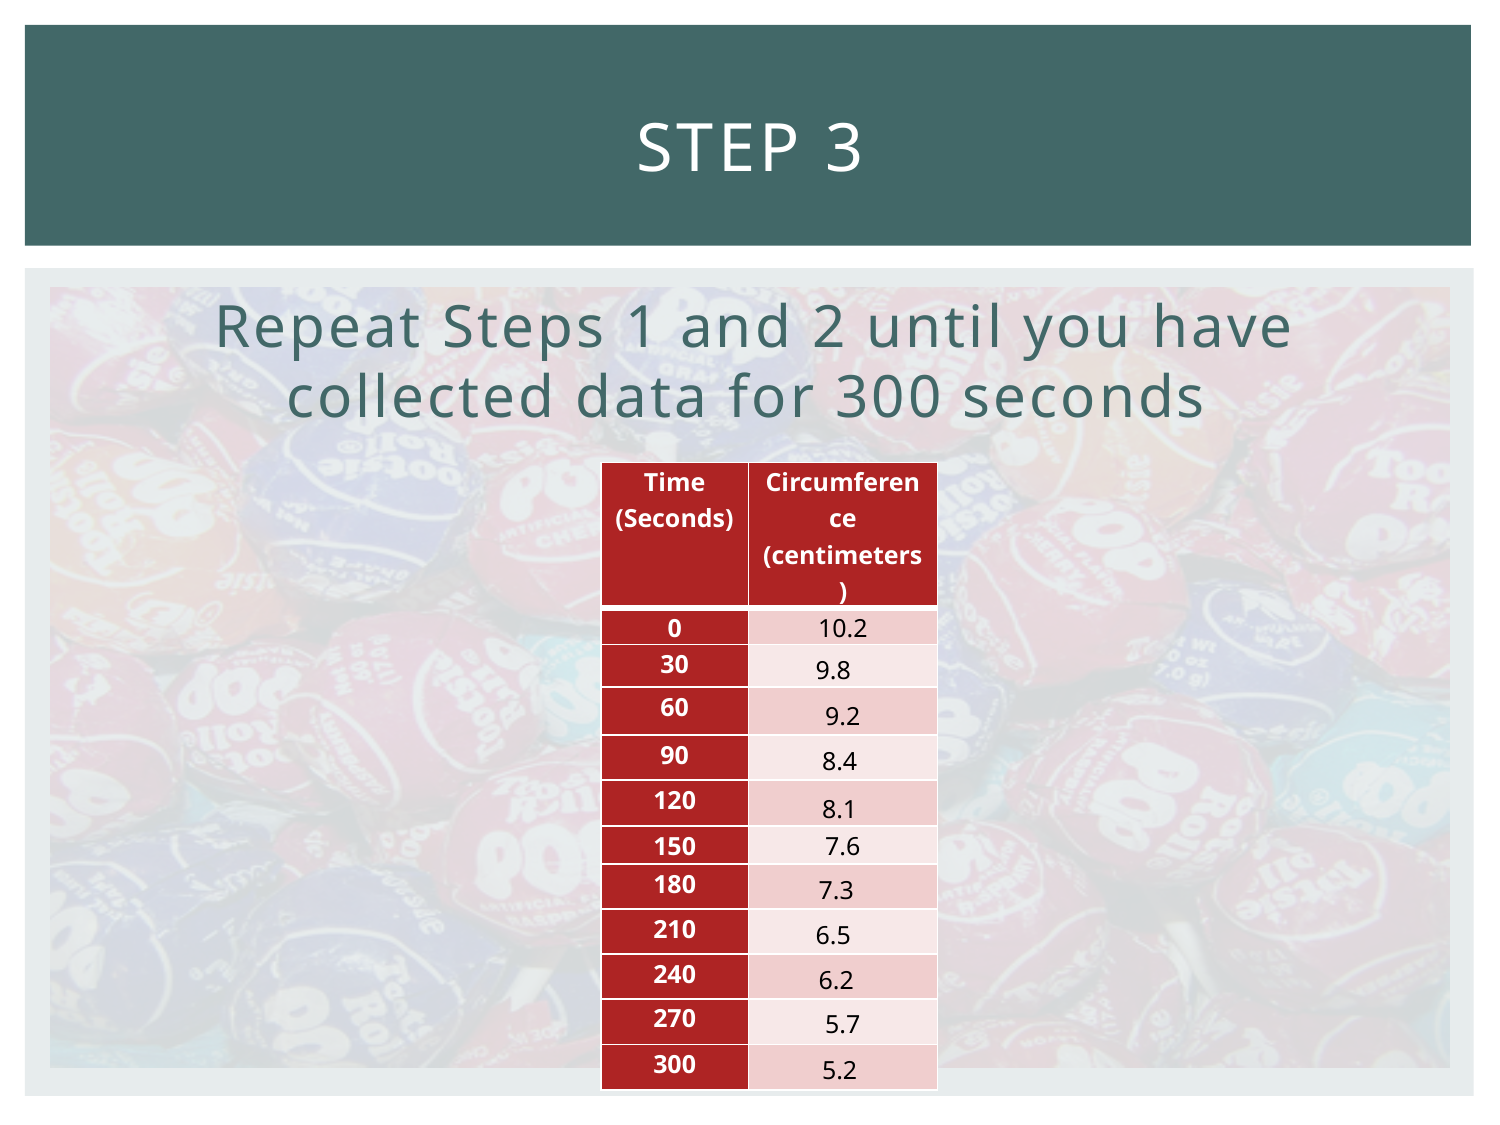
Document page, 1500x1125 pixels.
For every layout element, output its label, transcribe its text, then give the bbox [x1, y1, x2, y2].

table_cell 60 [602, 688, 748, 734]
table_cell 30 [602, 645, 748, 686]
table_cell 8.1 [749, 781, 937, 825]
table_cell 240 [602, 955, 748, 998]
title Step 3 [62, 58, 1438, 232]
table_cell 150 [602, 827, 748, 863]
table_cell 6.2 [749, 955, 937, 998]
table_cell 7.3 [749, 865, 937, 908]
table_cell 10.2 [749, 611, 937, 644]
table_cell 180 [602, 865, 748, 908]
table_cell 5.2 [749, 1045, 937, 1089]
table_cell 5.7 [749, 1000, 937, 1044]
table_cell 120 [602, 781, 748, 825]
table_cell 210 [602, 910, 748, 953]
table_cell 270 [602, 1000, 748, 1044]
table_cell 300 [602, 1045, 748, 1089]
text_box [50, 287, 600, 1068]
table_cell 7.6 [749, 827, 937, 863]
table_header Circumference (centimeters) [749, 463, 937, 605]
table_cell 90 [602, 736, 748, 779]
table_cell 8.4 [749, 736, 937, 779]
list Repeat Steps 1 and 2 until you have collected data for 300 seconds [62, 281, 1442, 463]
table_cell 6.5 [749, 910, 937, 953]
table_cell 9.2 [749, 688, 937, 734]
table_cell 0 [602, 611, 748, 644]
table_cell 9.8 [749, 645, 937, 686]
text_box [938, 287, 1450, 1068]
table_header Time (Seconds) [602, 463, 748, 605]
